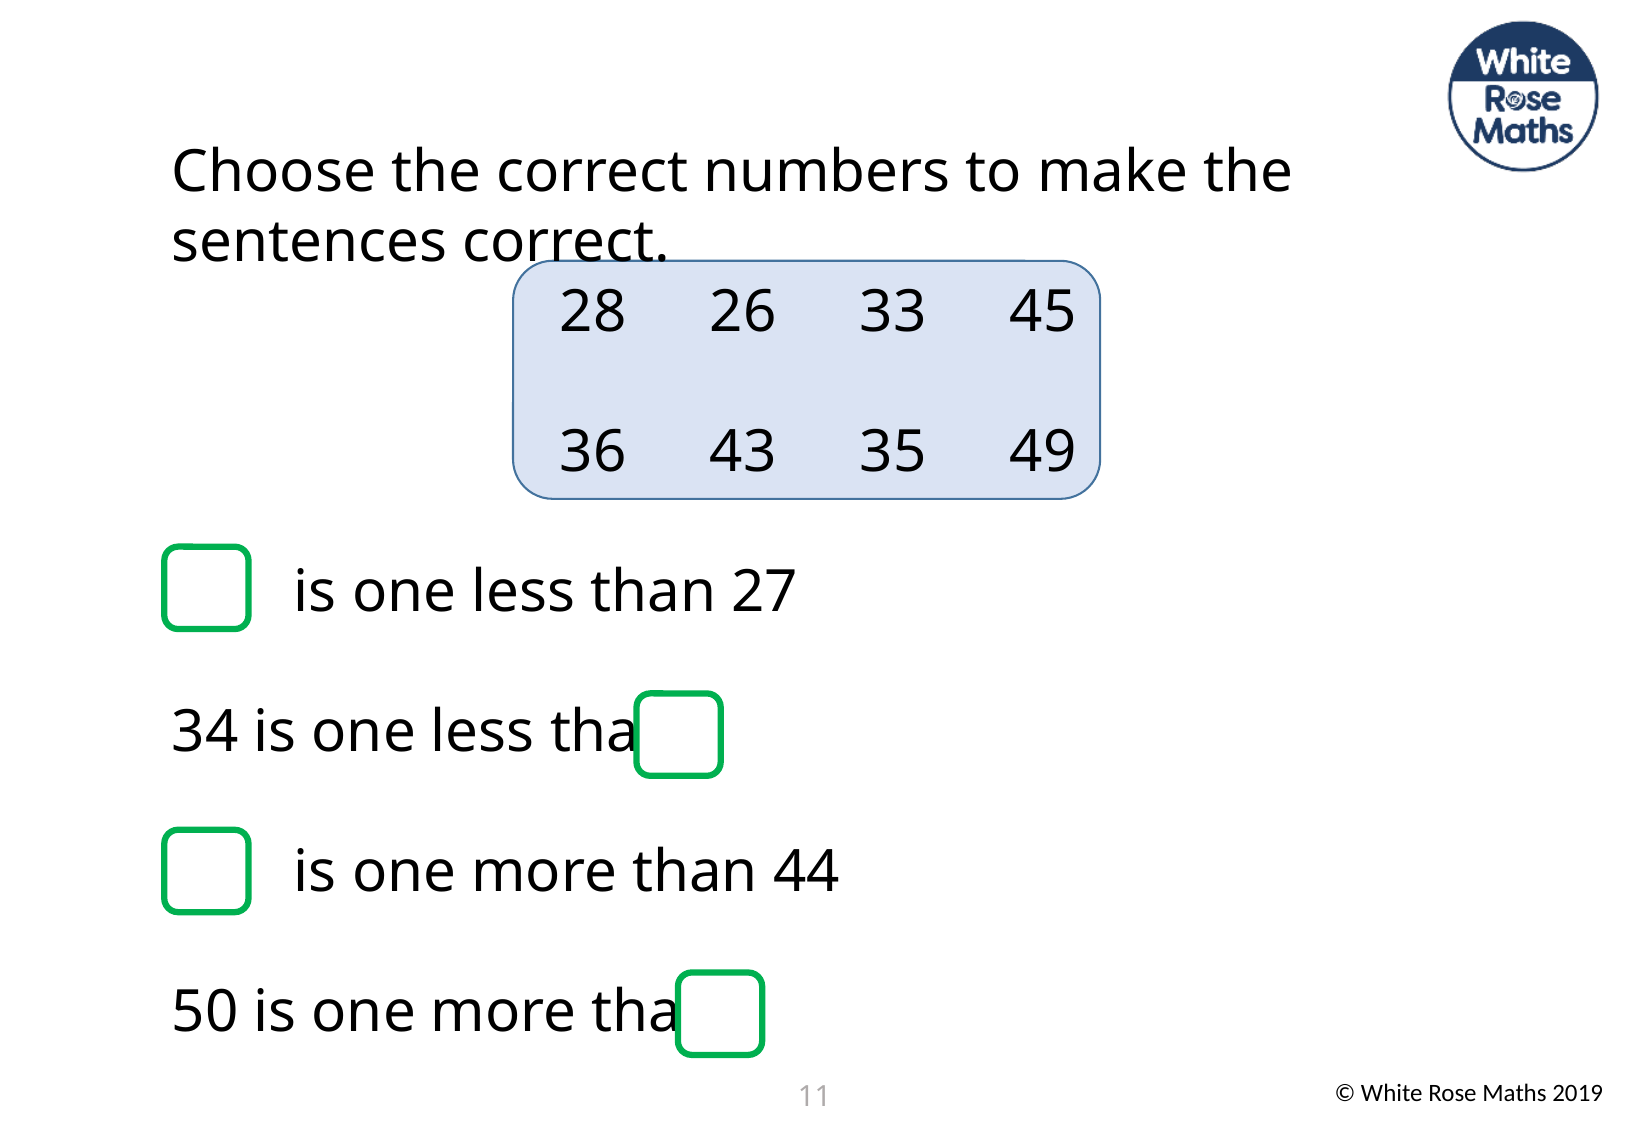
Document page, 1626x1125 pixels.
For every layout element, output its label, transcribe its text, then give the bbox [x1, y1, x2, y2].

picture [1444, 17, 1602, 175]
text_box [145, 120, 1468, 416]
text_box Choose the correct numbers to make the sentences correct. 28 26 33 45 36 43 35 49 is one less than 27 34 is one less than is one more than 44 50 is one more than [157, 125, 1479, 1051]
slide_number 11 [776, 1069, 854, 1125]
text_box [676, 971, 764, 1056]
text_box [163, 545, 250, 631]
text_box [635, 692, 722, 777]
text_box [163, 828, 250, 914]
